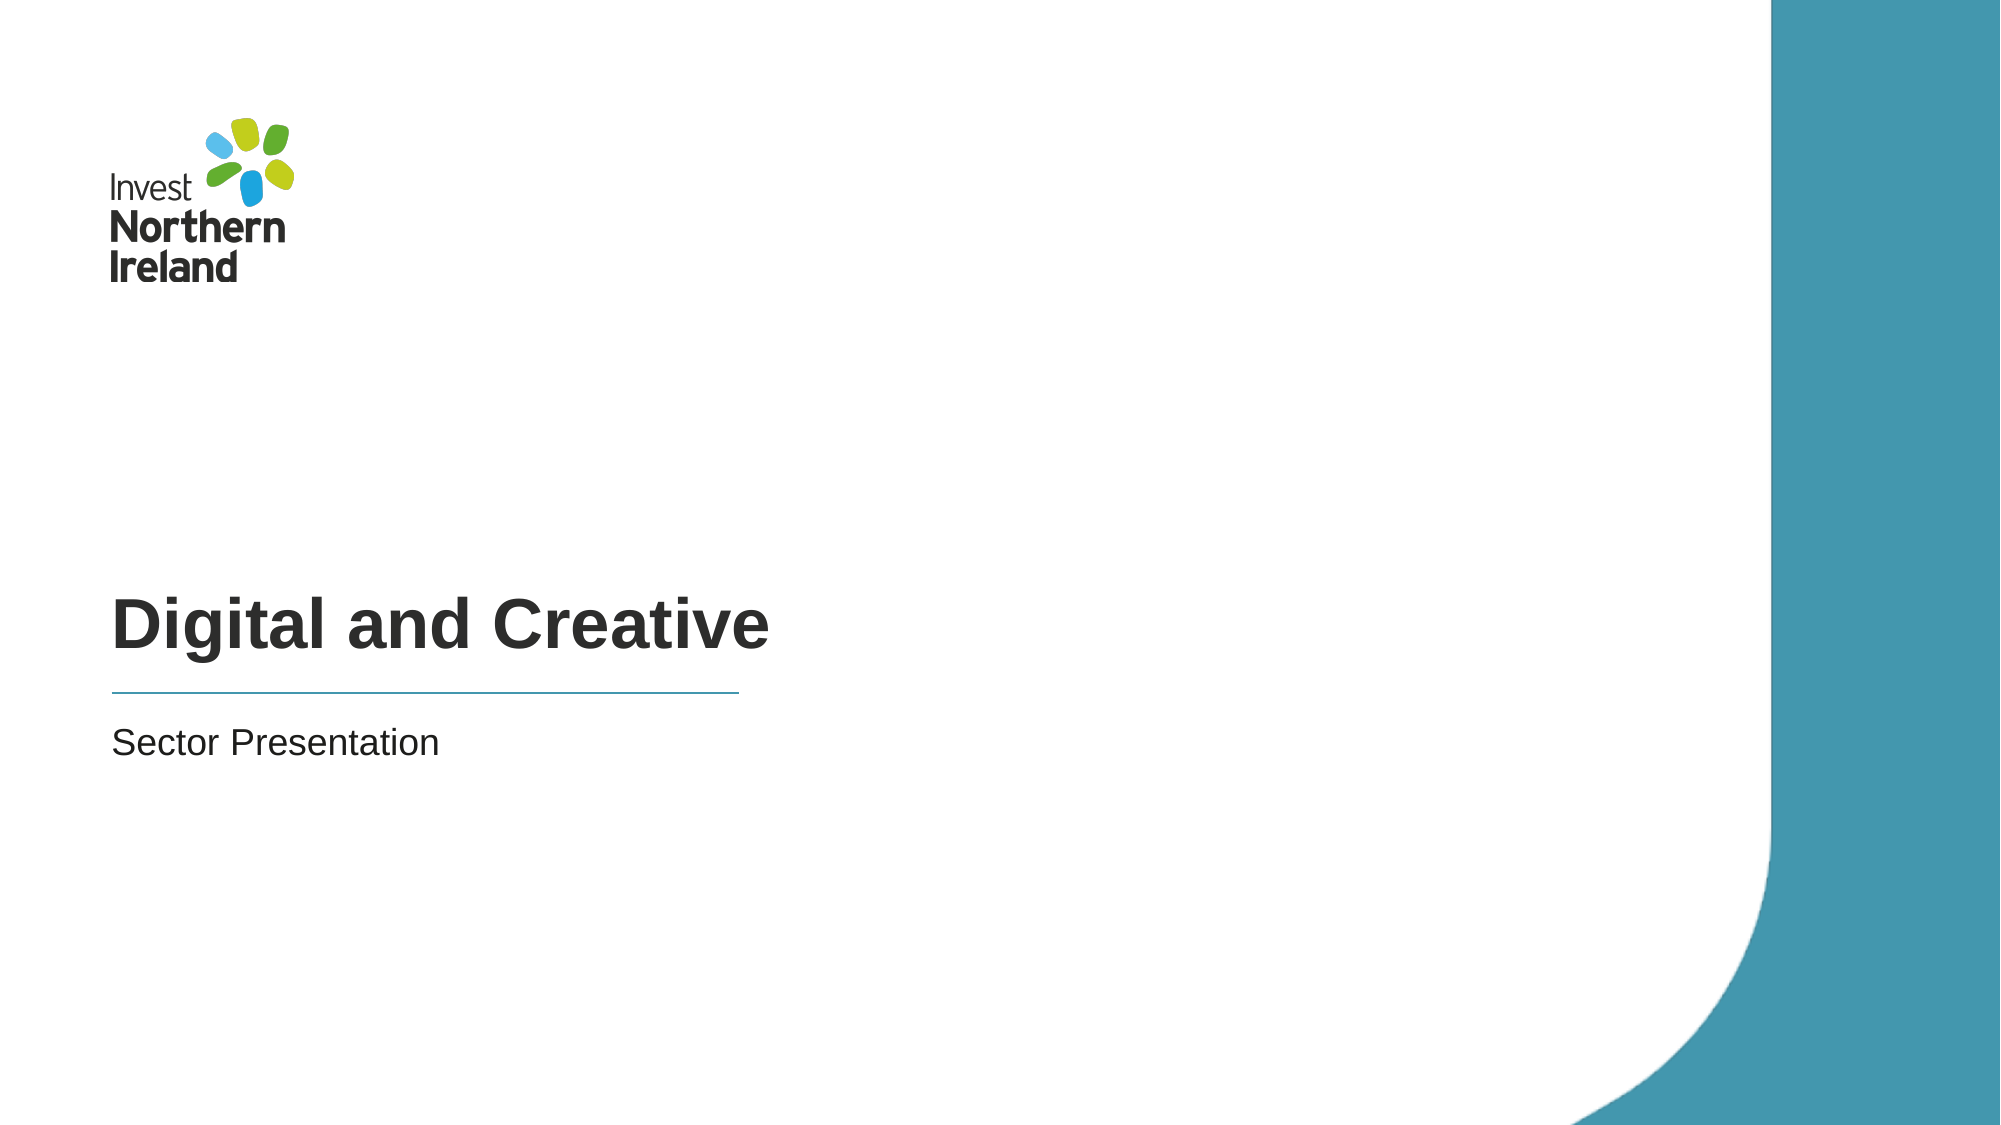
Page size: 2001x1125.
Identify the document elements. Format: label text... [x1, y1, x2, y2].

list Digital and Creative [111, 577, 1337, 678]
picture [0, 0, 2001, 1125]
